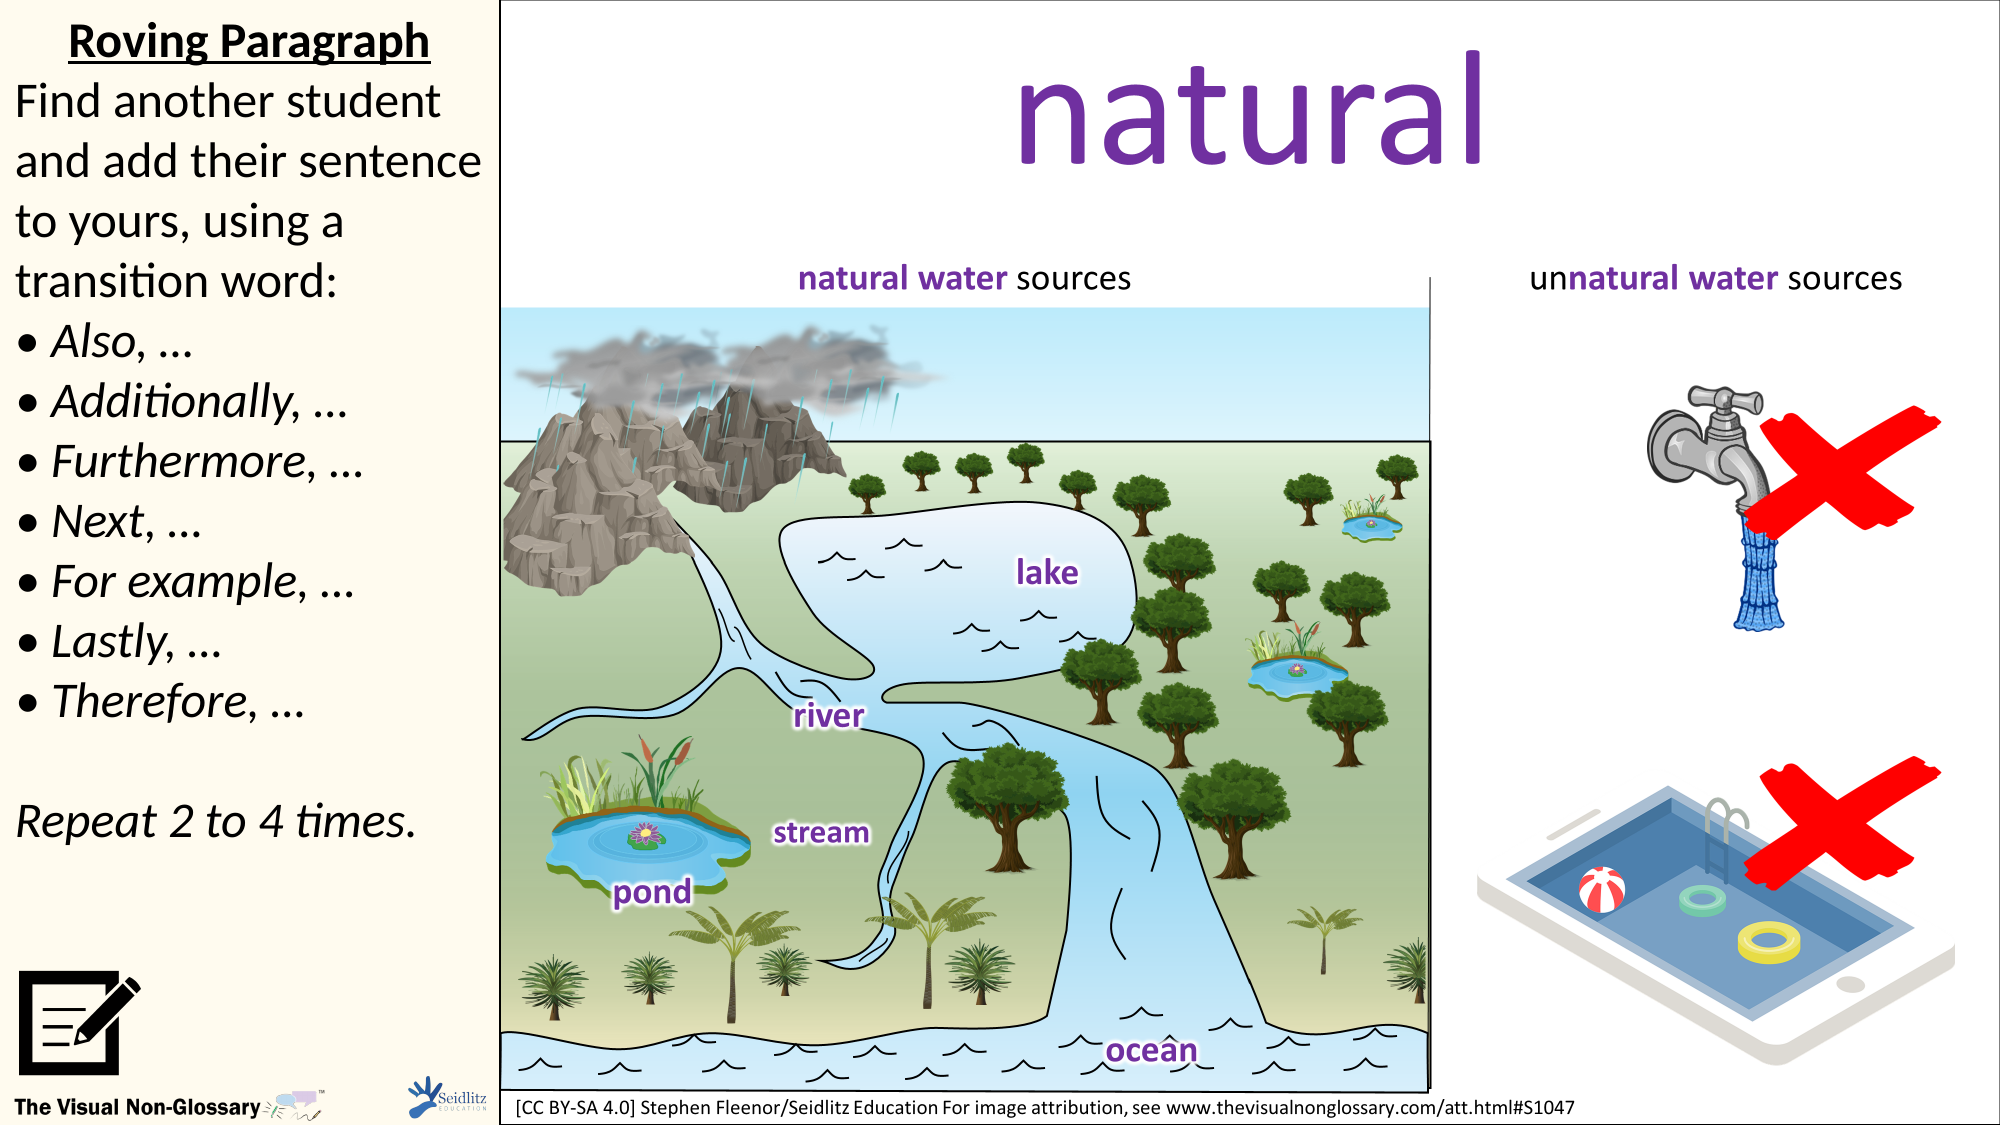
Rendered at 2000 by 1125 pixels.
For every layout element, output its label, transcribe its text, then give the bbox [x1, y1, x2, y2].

picture [403, 1073, 495, 1125]
text_box Find another student and add their sentence to yours, using a transition word:​ • Also, … • Additionally, … • Furthermore, … • Next, … • For example, … • Lastly, … • Therefore, … Repeat 2 to 4 times. [0, 59, 494, 855]
picture [499, 0, 2000, 1125]
text_box Roving Paragraph​ [53, 0, 446, 59]
picture [0, 961, 328, 1125]
